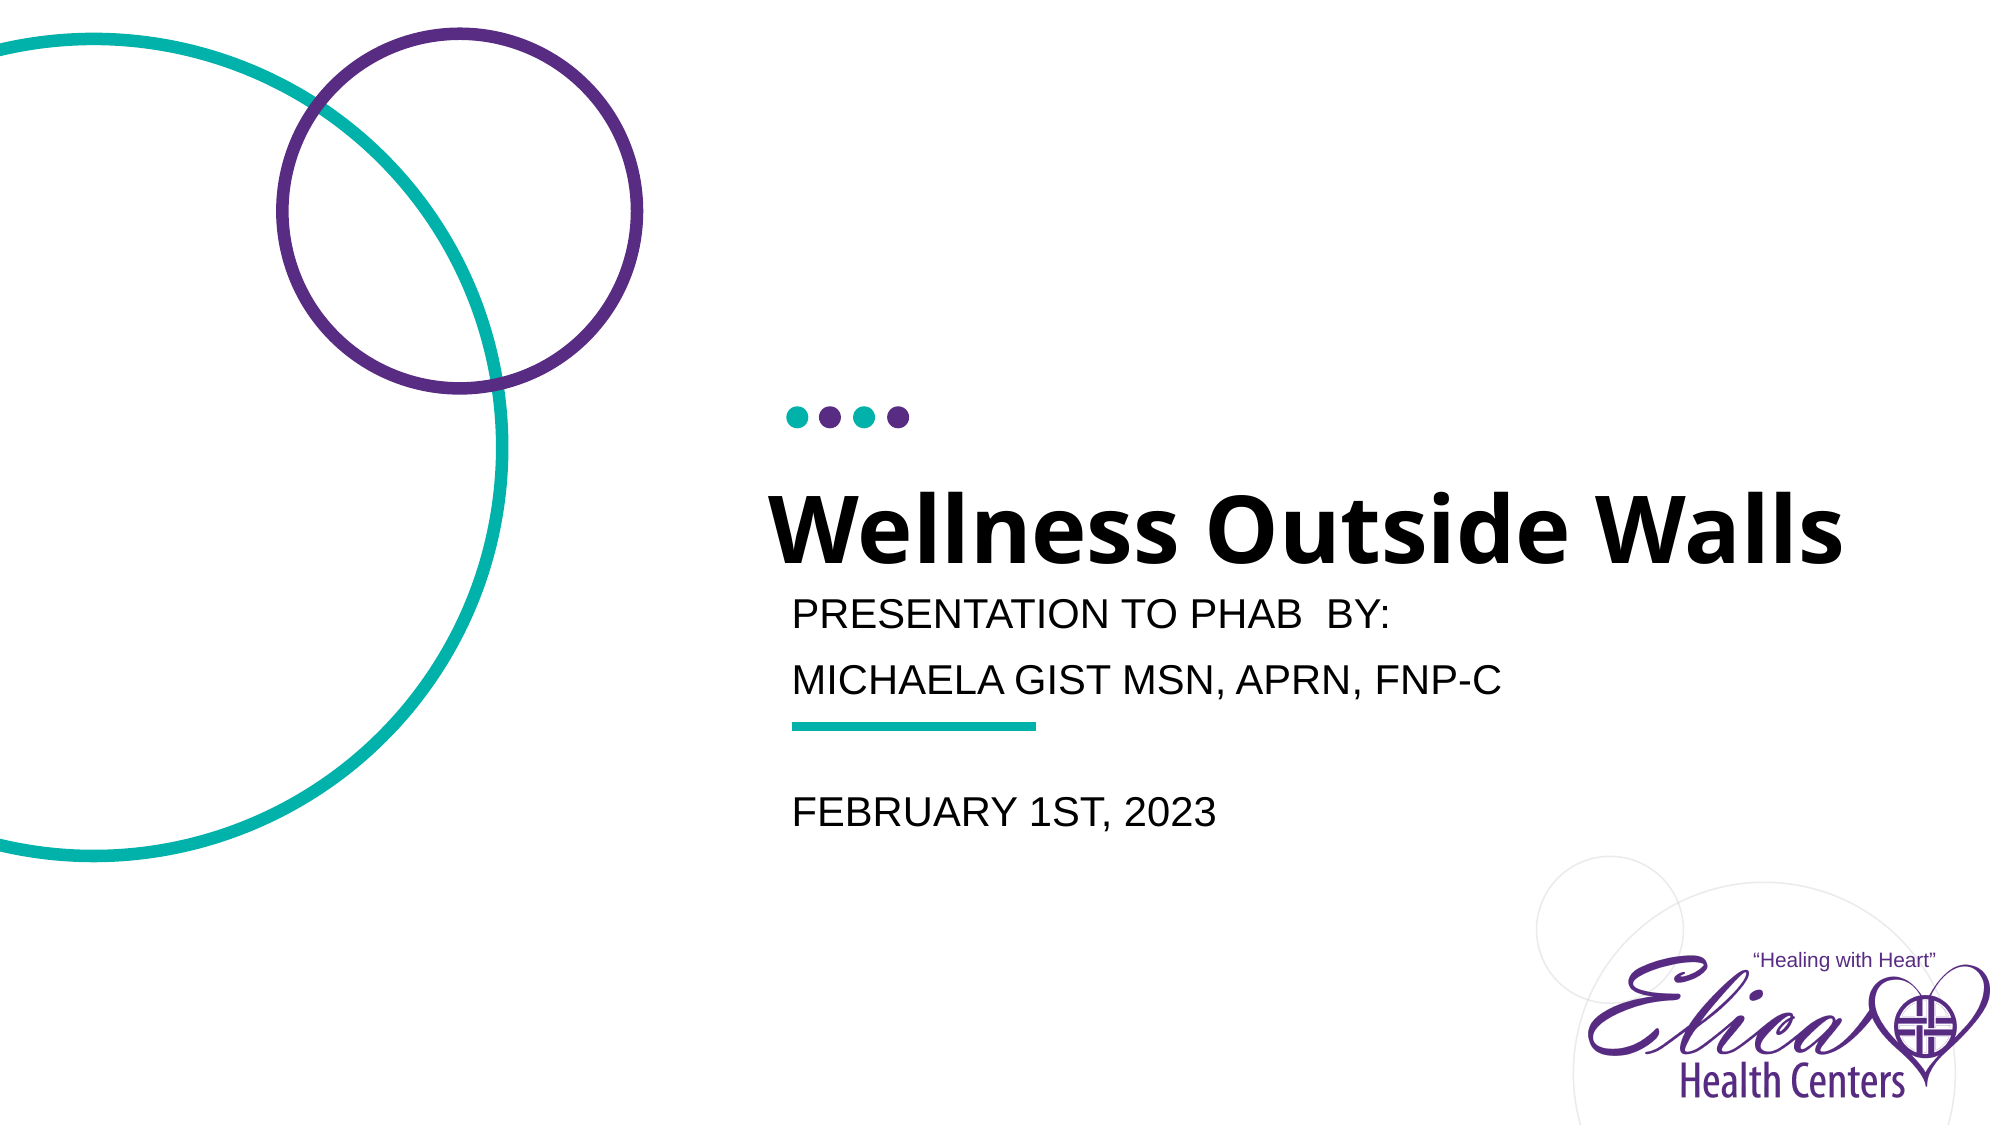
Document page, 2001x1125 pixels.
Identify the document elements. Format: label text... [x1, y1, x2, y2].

title Wellness Outside Walls [768, 447, 1956, 584]
subtitle PRESENTATION TO PHAB BY: MICHAELA GIST MSN, APRN, FNP-C FEBRUARY 1ST, 2023 [772, 585, 1960, 646]
picture [1581, 945, 2000, 1103]
